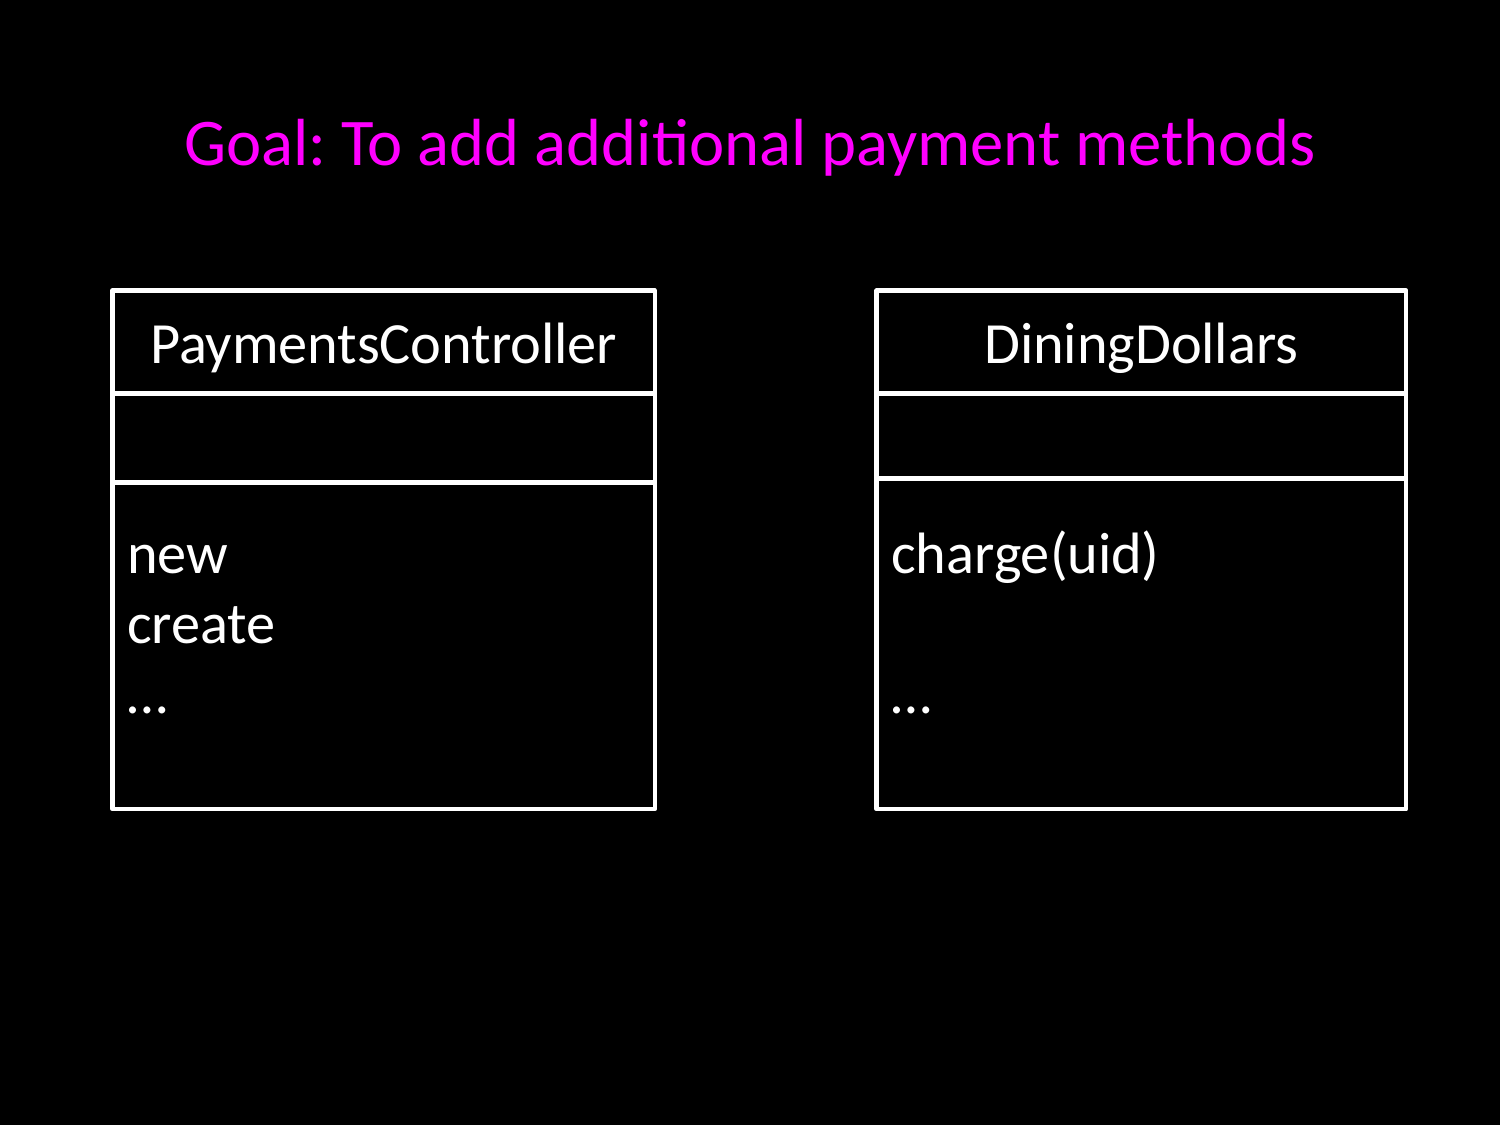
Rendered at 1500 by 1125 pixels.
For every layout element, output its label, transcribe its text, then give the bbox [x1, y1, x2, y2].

text_box PaymentsController new create … [110, 288, 657, 811]
text_box DiningDollars charge(uid) … [874, 288, 1408, 811]
title Goal: To add additional payment methods [75, 45, 1425, 233]
